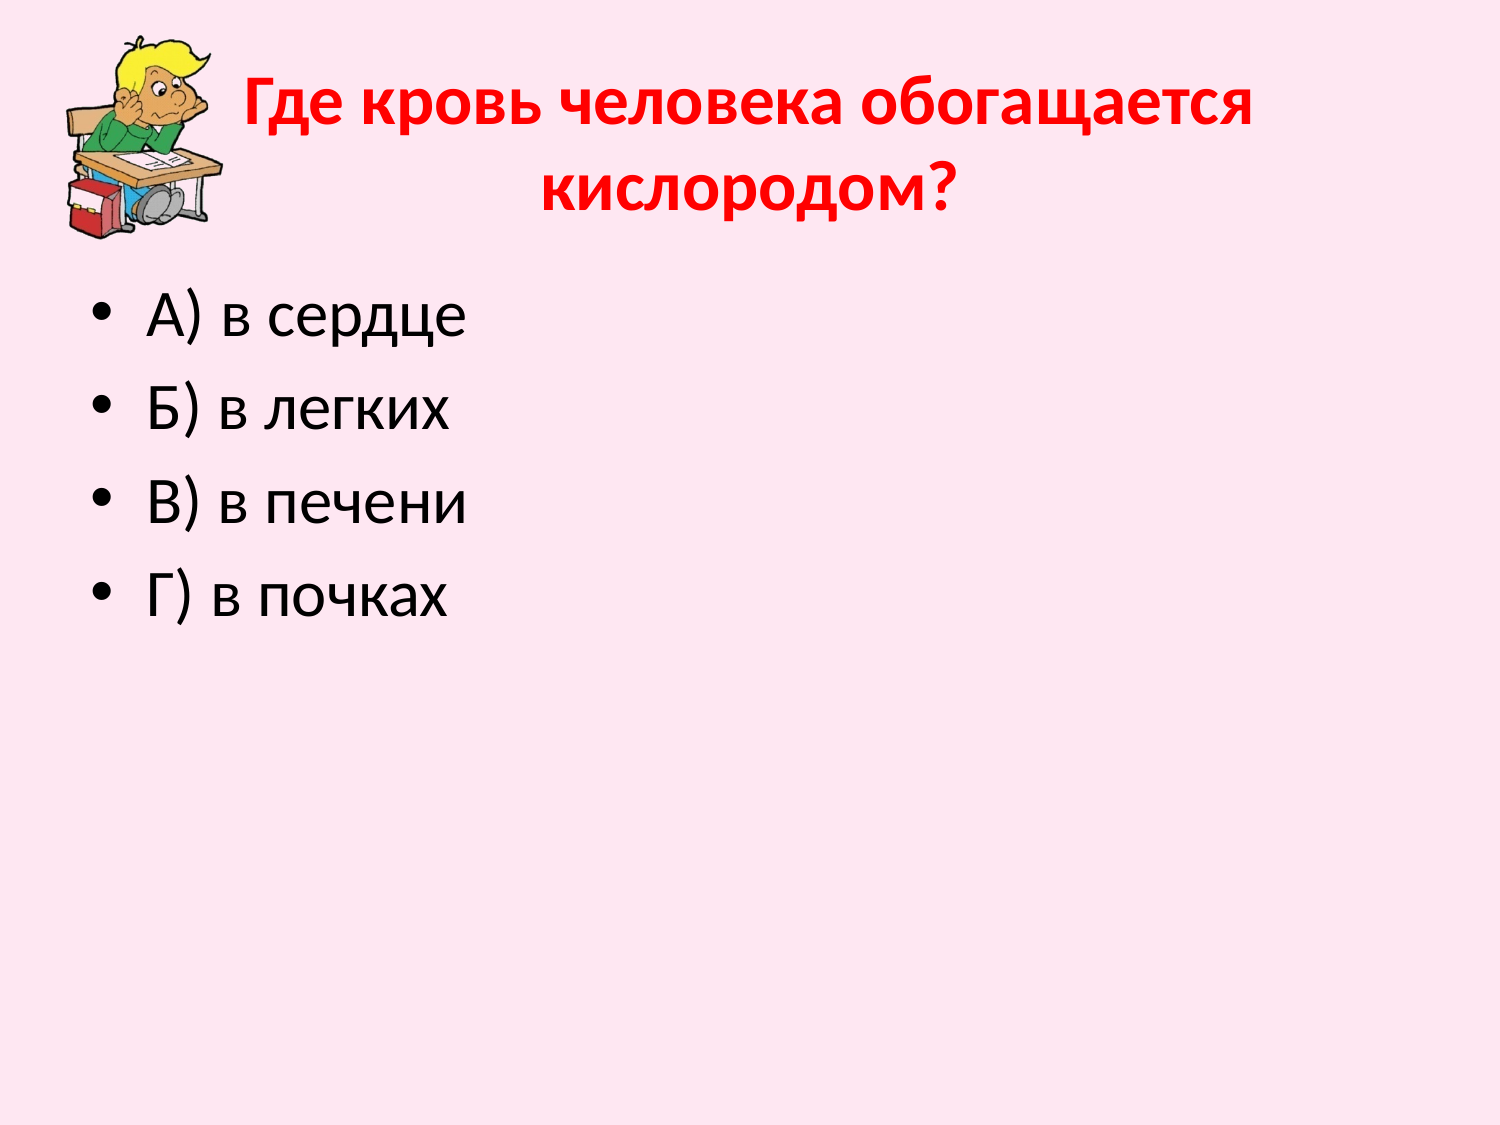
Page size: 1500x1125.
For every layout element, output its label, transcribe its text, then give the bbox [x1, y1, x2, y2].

picture [23, 23, 258, 258]
list А) в сердце Б) в легких В) в печени Г) в почках [75, 262, 1425, 1005]
title Где кровь человека обогащается кислородом? [75, 45, 1425, 233]
